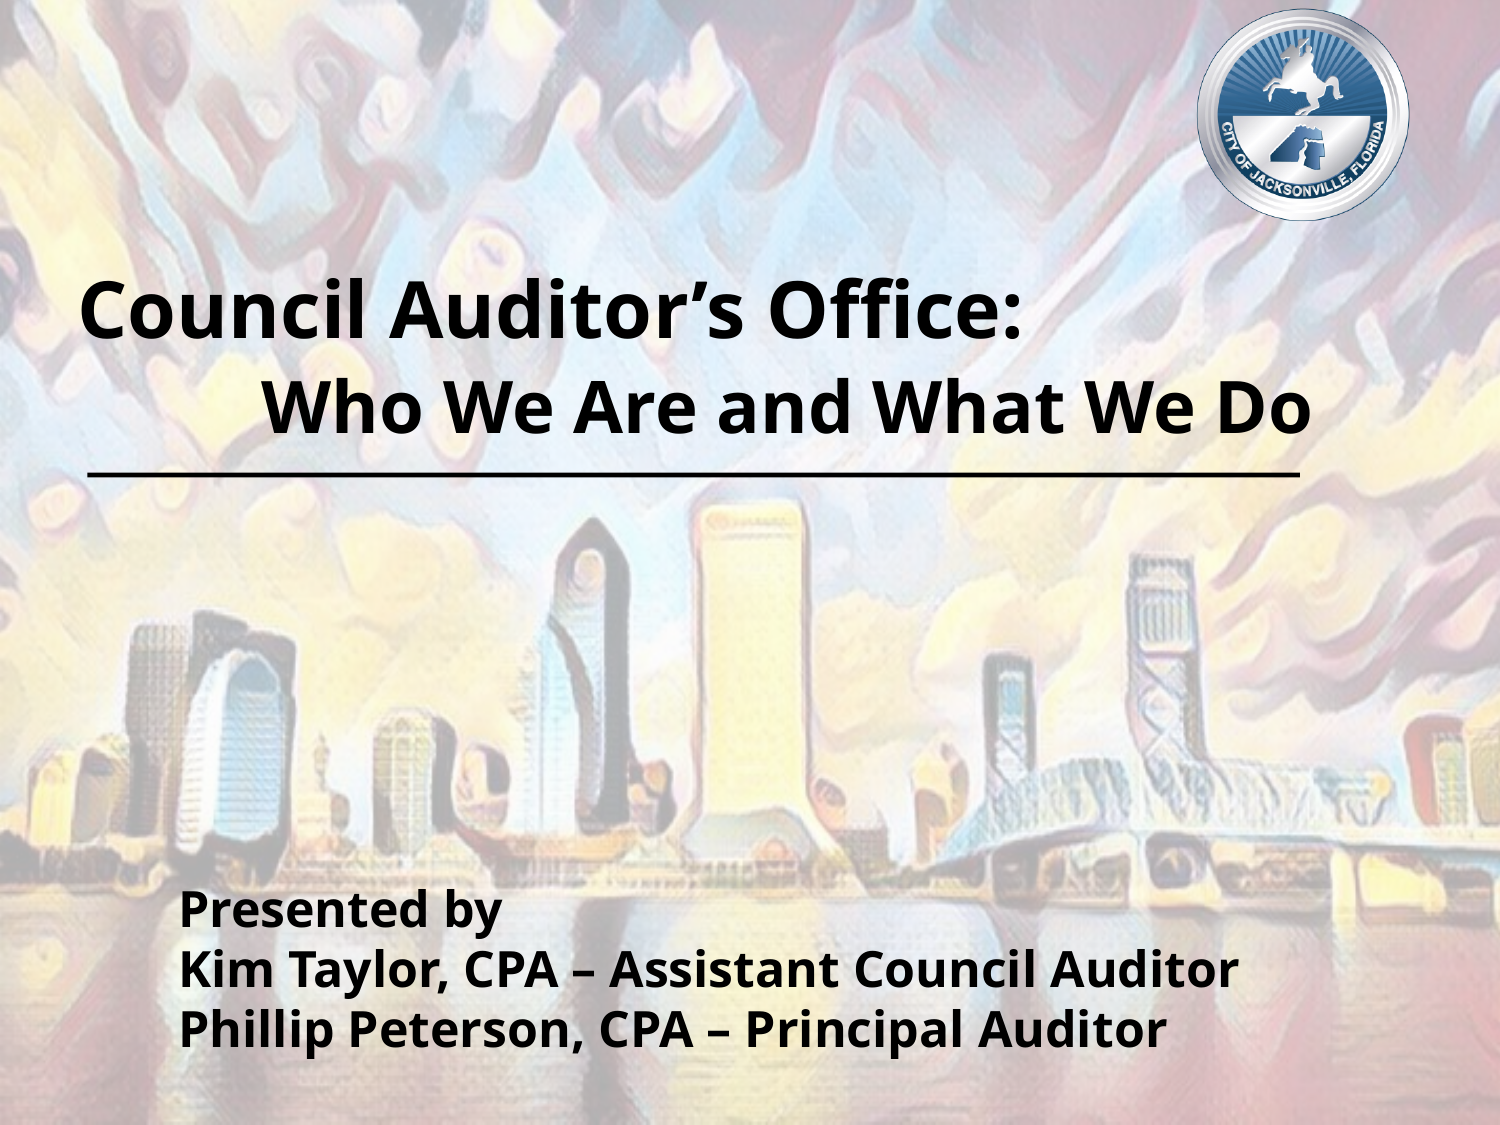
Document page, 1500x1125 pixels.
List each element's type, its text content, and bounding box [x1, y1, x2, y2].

picture [1182, 0, 1418, 231]
text_box Presented by Kim Taylor, CPA – Assistant Council Auditor Phillip Peterson, CPA – Principal Auditor [163, 869, 1338, 1065]
title Council Auditor’s Office: Who We Are and What We Do [62, 221, 1338, 488]
